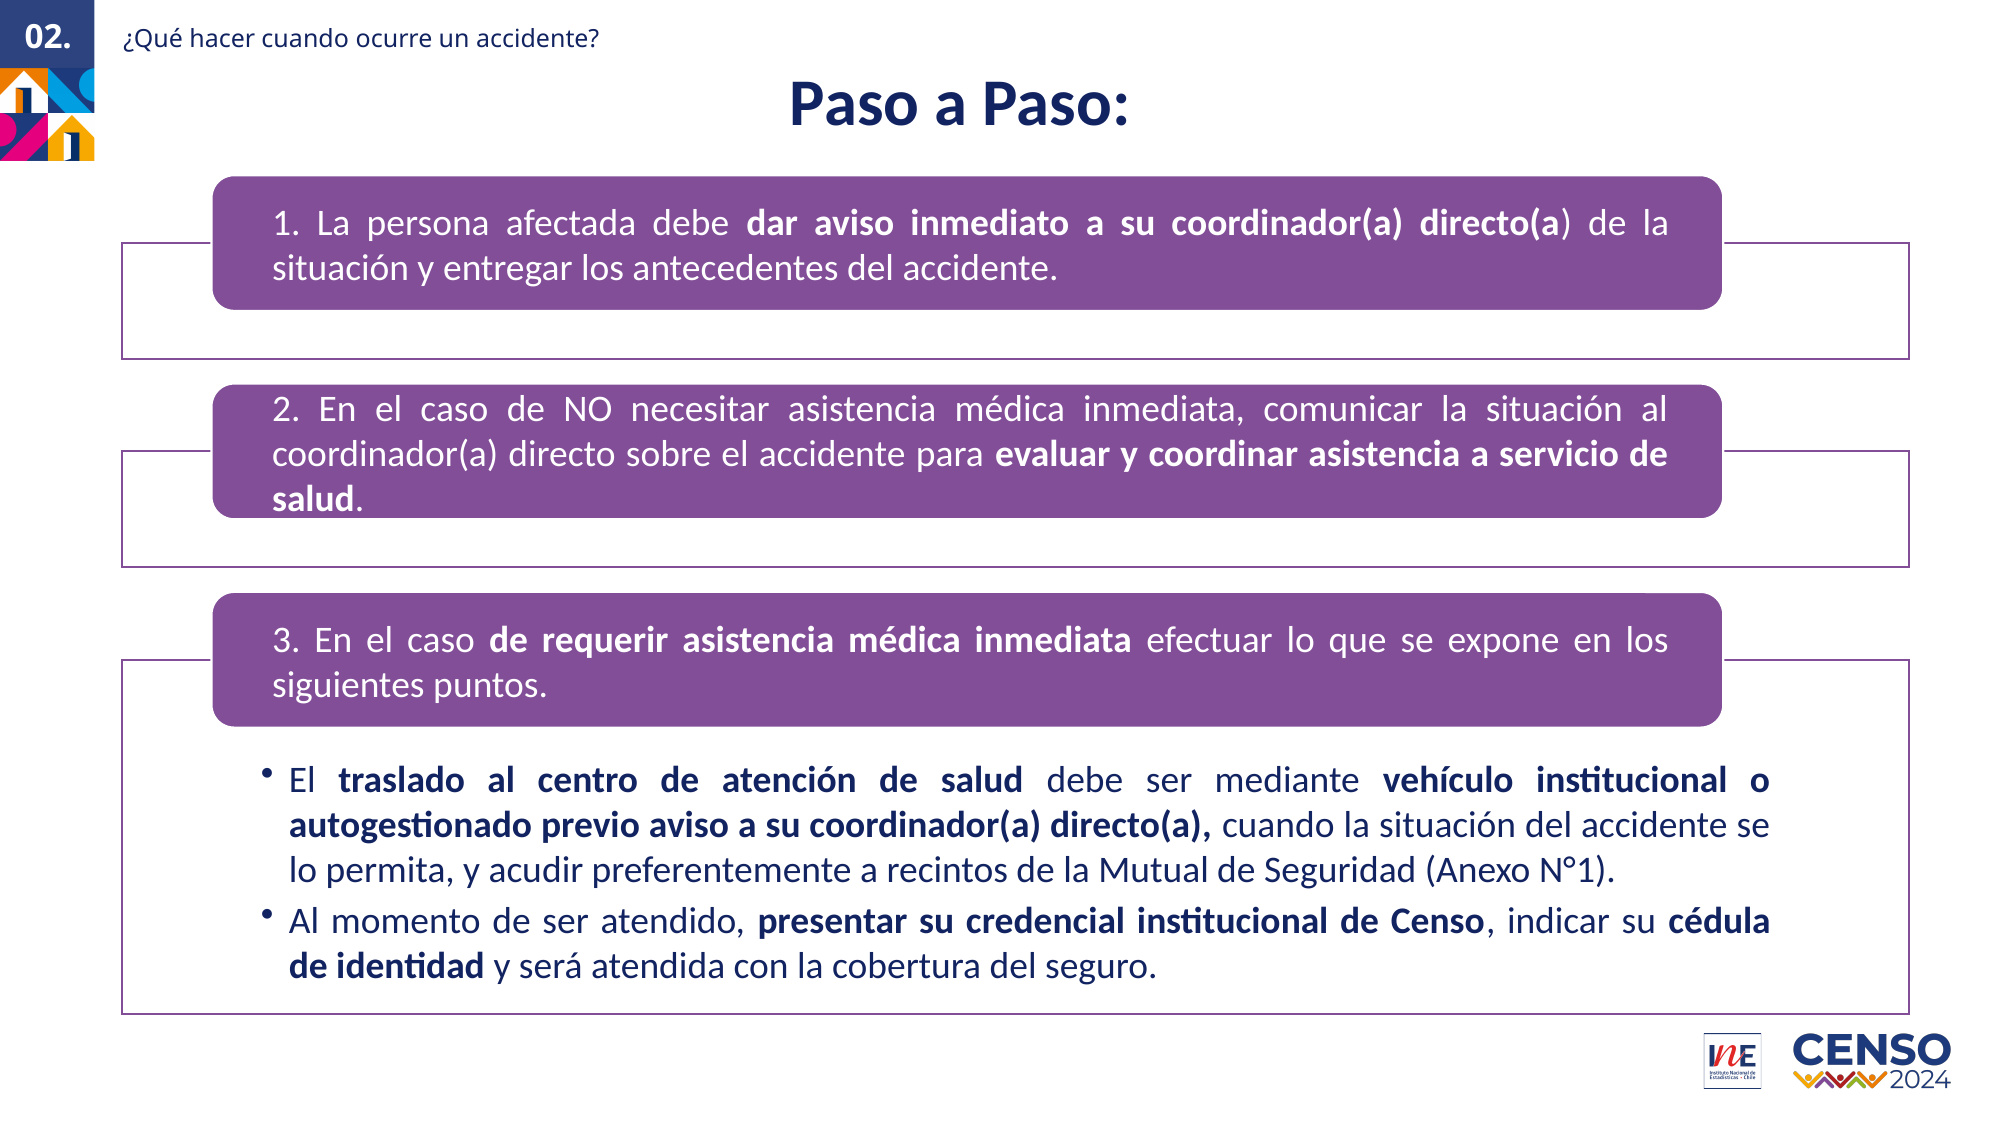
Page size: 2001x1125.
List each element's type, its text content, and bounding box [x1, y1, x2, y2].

text_box Paso a Paso: [775, 51, 1226, 147]
list 02. [0, 9, 96, 66]
list ¿Qué hacer cuando ocurre un accidente? [123, 0, 1910, 81]
picture [0, 68, 94, 161]
picture [1784, 1024, 1956, 1094]
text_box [122, 169, 1910, 1021]
